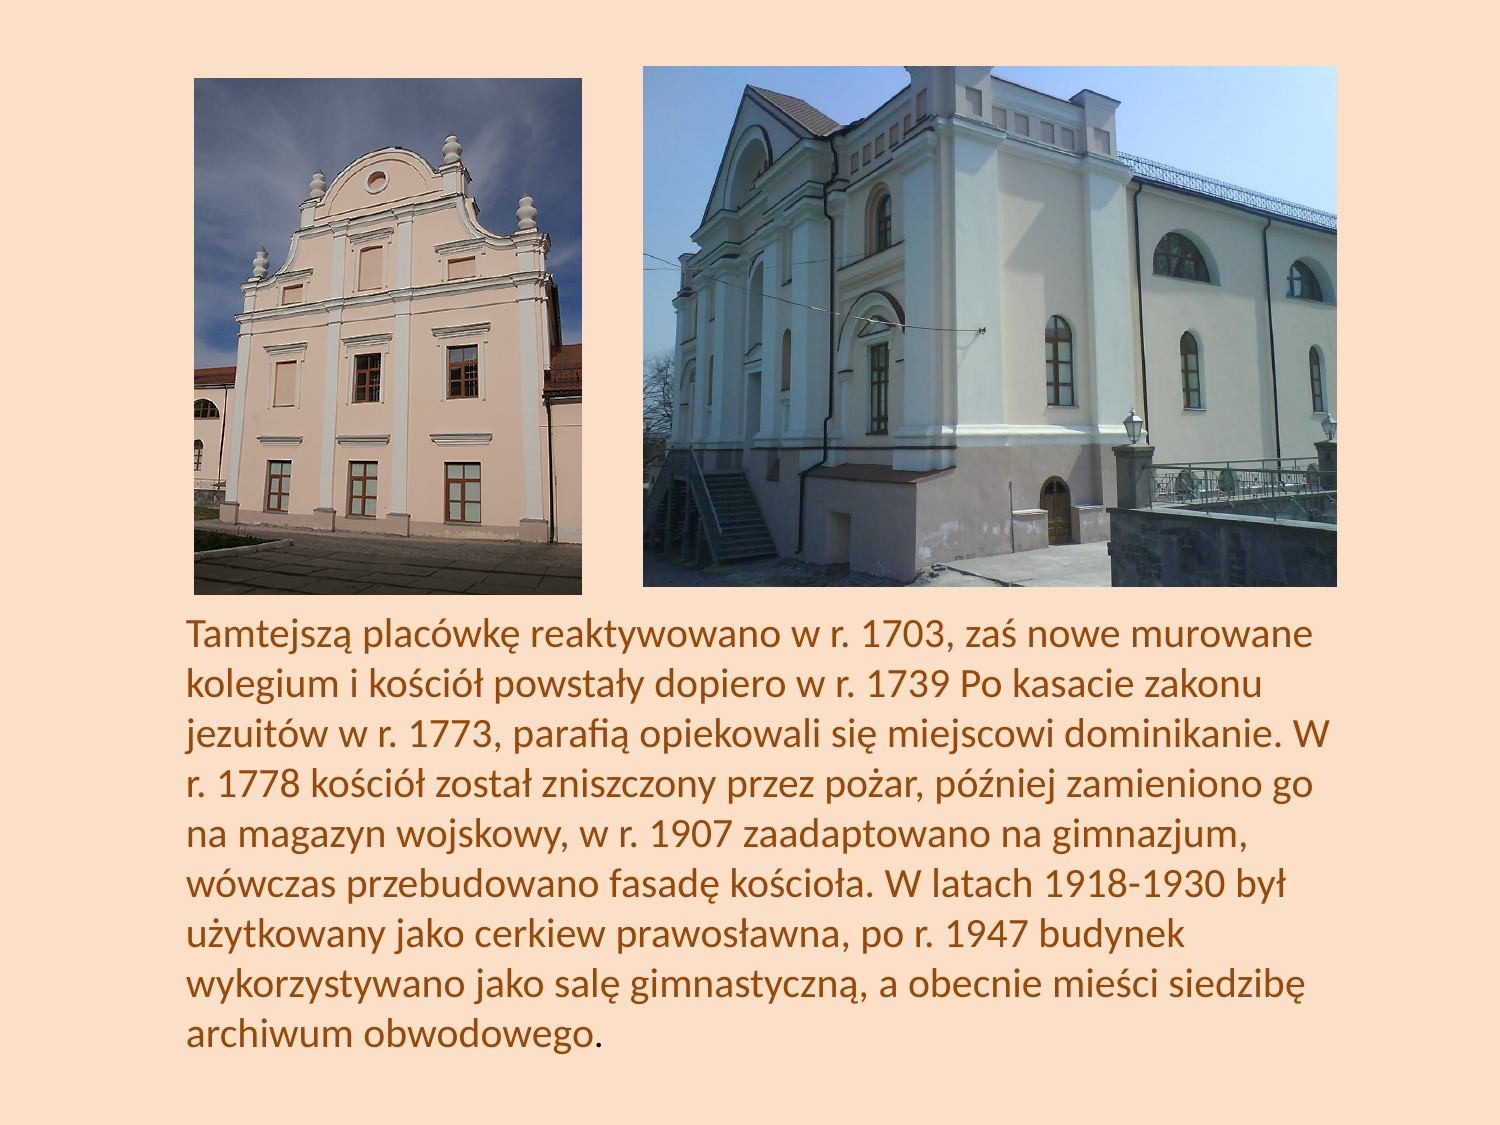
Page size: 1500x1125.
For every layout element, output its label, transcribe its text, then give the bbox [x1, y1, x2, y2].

text_box Tamtejszą placówkę reaktywowano w r. 1703, zaś nowe murowane kolegium i kościół powstały dopiero w r. 1739 Po kasacie zakonu jezuitów w r. 1773, parafią opiekowali się miejscowi dominikanie. W r. 1778 kościół został zniszczony przez pożar, później zamieniono go na magazyn wojskowy, w r. 1907 zaadaptowano na gimnazjum, wówczas przebudowano fasadę kościoła. W latach 1918-1930 był użytkowany jako cerkiew prawosławna, po r. 1947 budynek wykorzystywano jako salę gimnastyczną, a obecnie mieści siedzibę archiwum obwodowego. [171, 597, 1353, 1063]
picture [194, 77, 583, 595]
picture [643, 66, 1337, 587]
